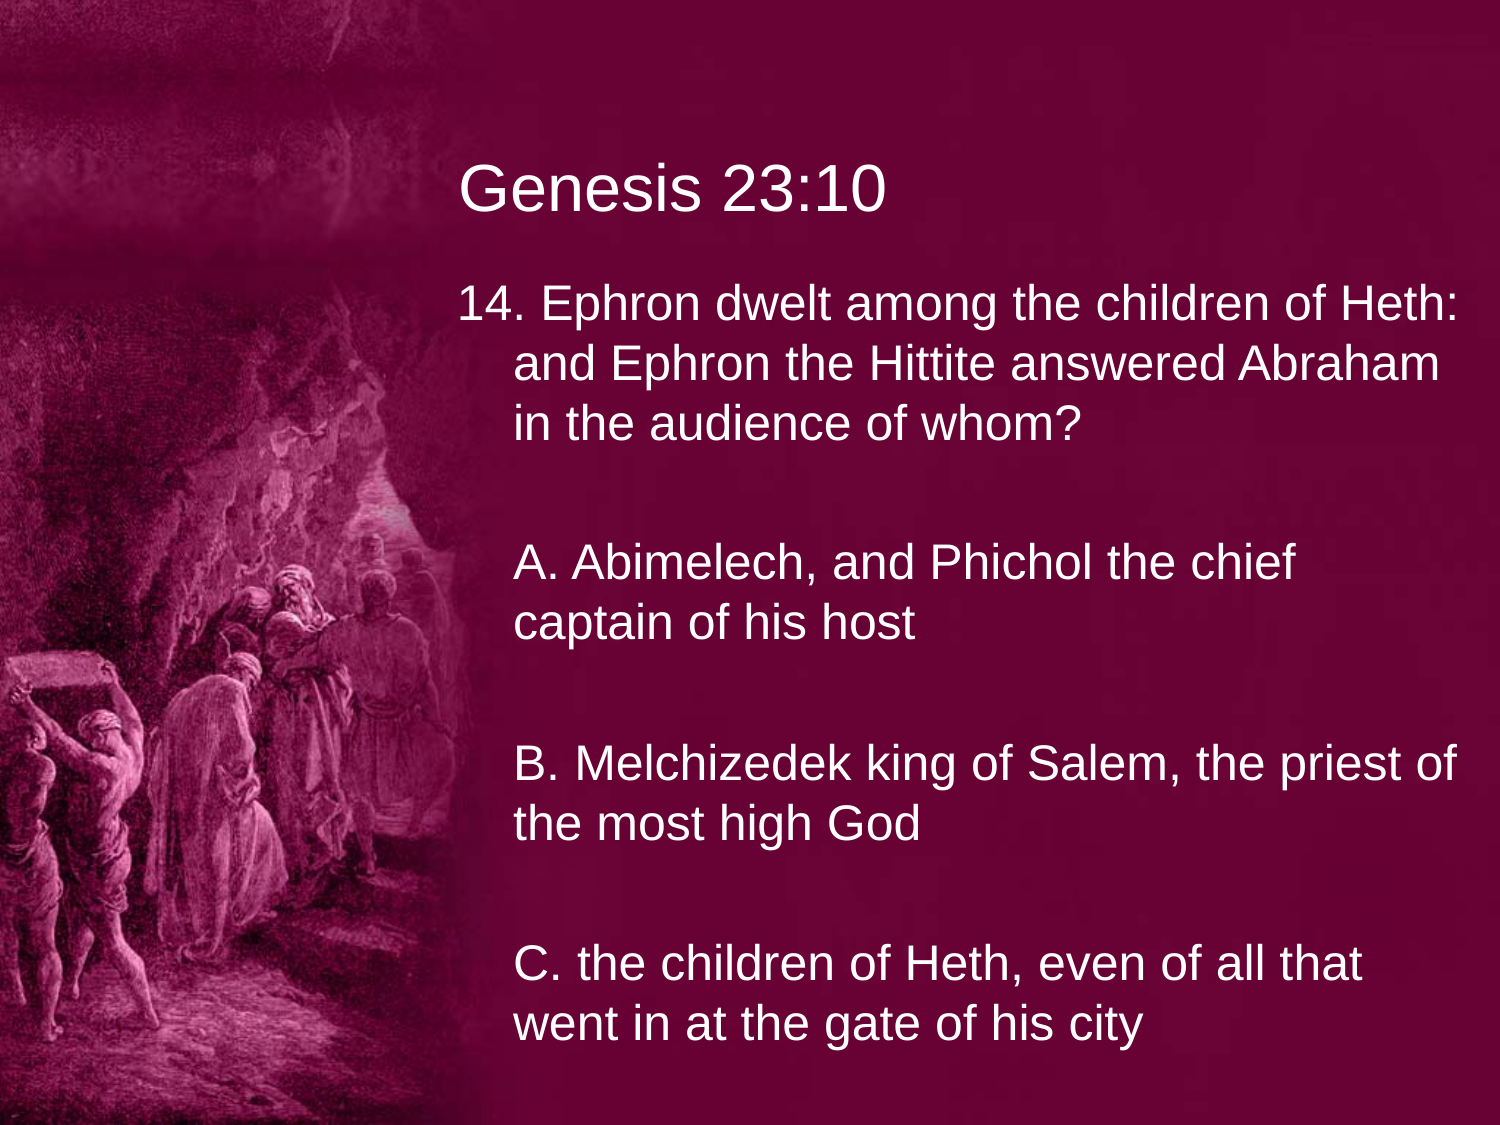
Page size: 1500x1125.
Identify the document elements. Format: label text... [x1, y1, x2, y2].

title Genesis 23:10 [443, 44, 1480, 233]
list 14. Ephron dwelt among the children of Heth: and Ephron the Hittite answered Abraham in the audience of whom? A. Abimelech, and Phichol the chief captain of his host B. Melchizedek king of Salem, the priest of the most high God C. the children of Heth, even of all that went in at the gate of his city [441, 262, 1480, 1006]
picture [0, 0, 1500, 1125]
